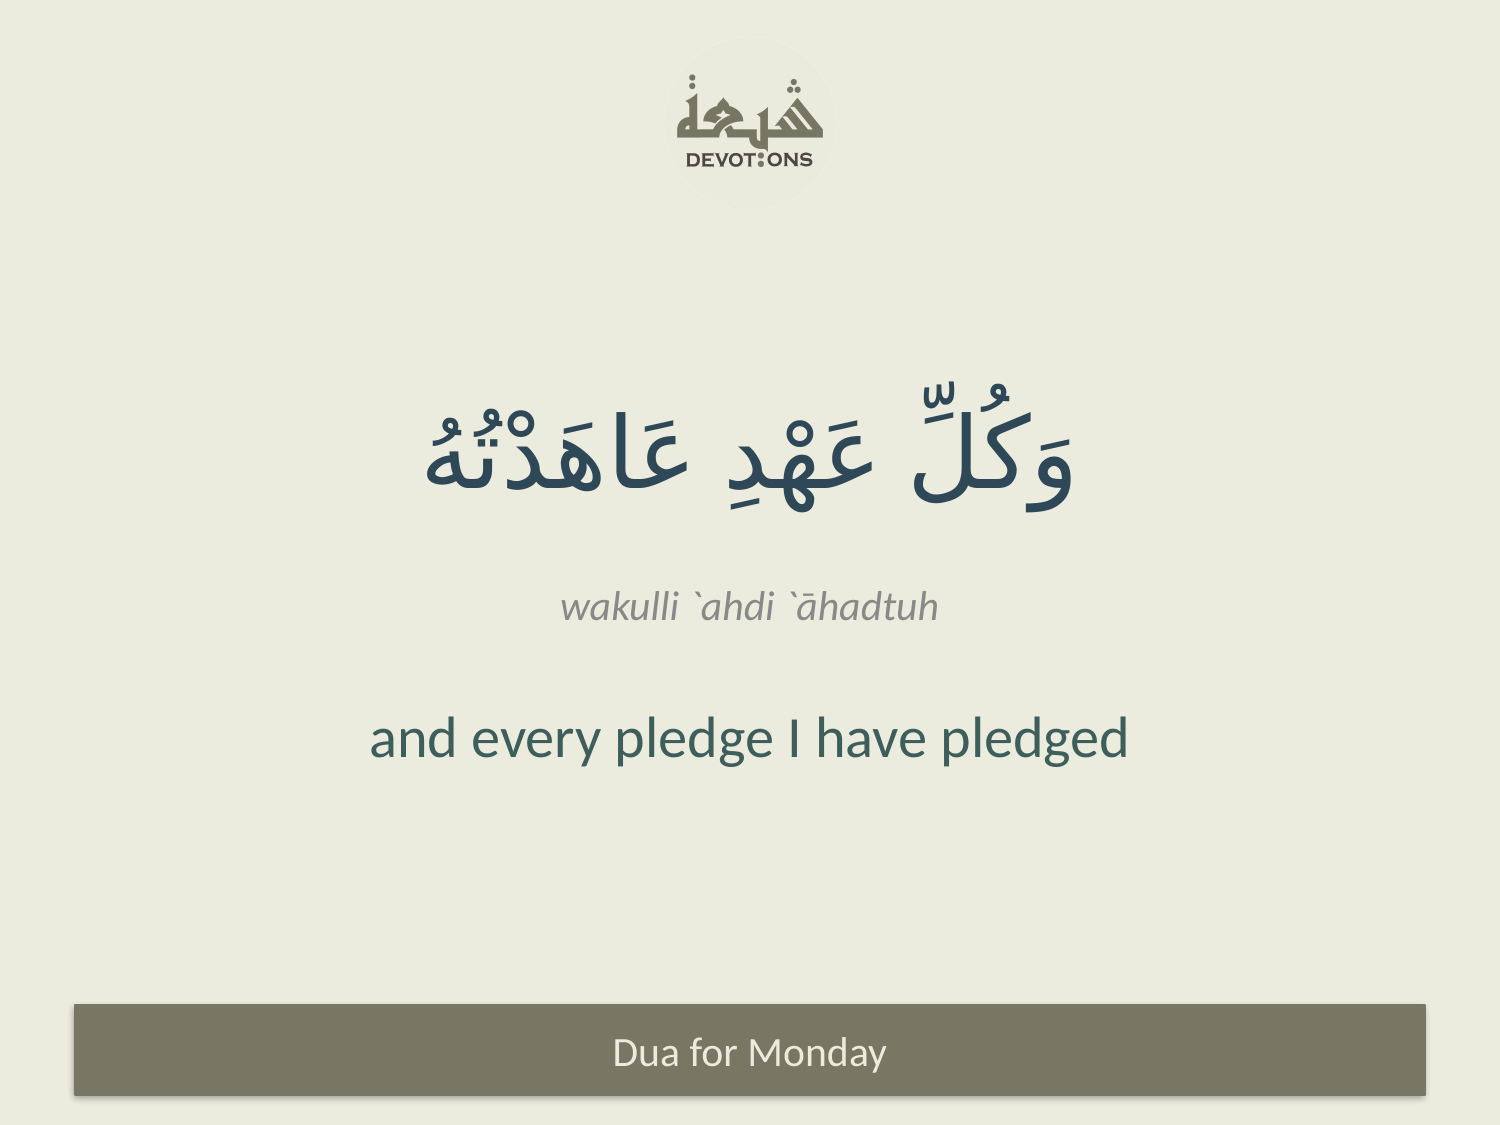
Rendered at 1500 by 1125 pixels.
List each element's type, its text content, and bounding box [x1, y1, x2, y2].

text_box Dua for Monday [597, 1017, 903, 1083]
text_box وَكُلِّ عَهْدِ عَاهَدْتُهُ wakulli `ahdi `āhadtuh and every pledge I have pledged [74, 381, 1425, 776]
picture [656, 29, 844, 218]
text_box [74, 1004, 1426, 1096]
